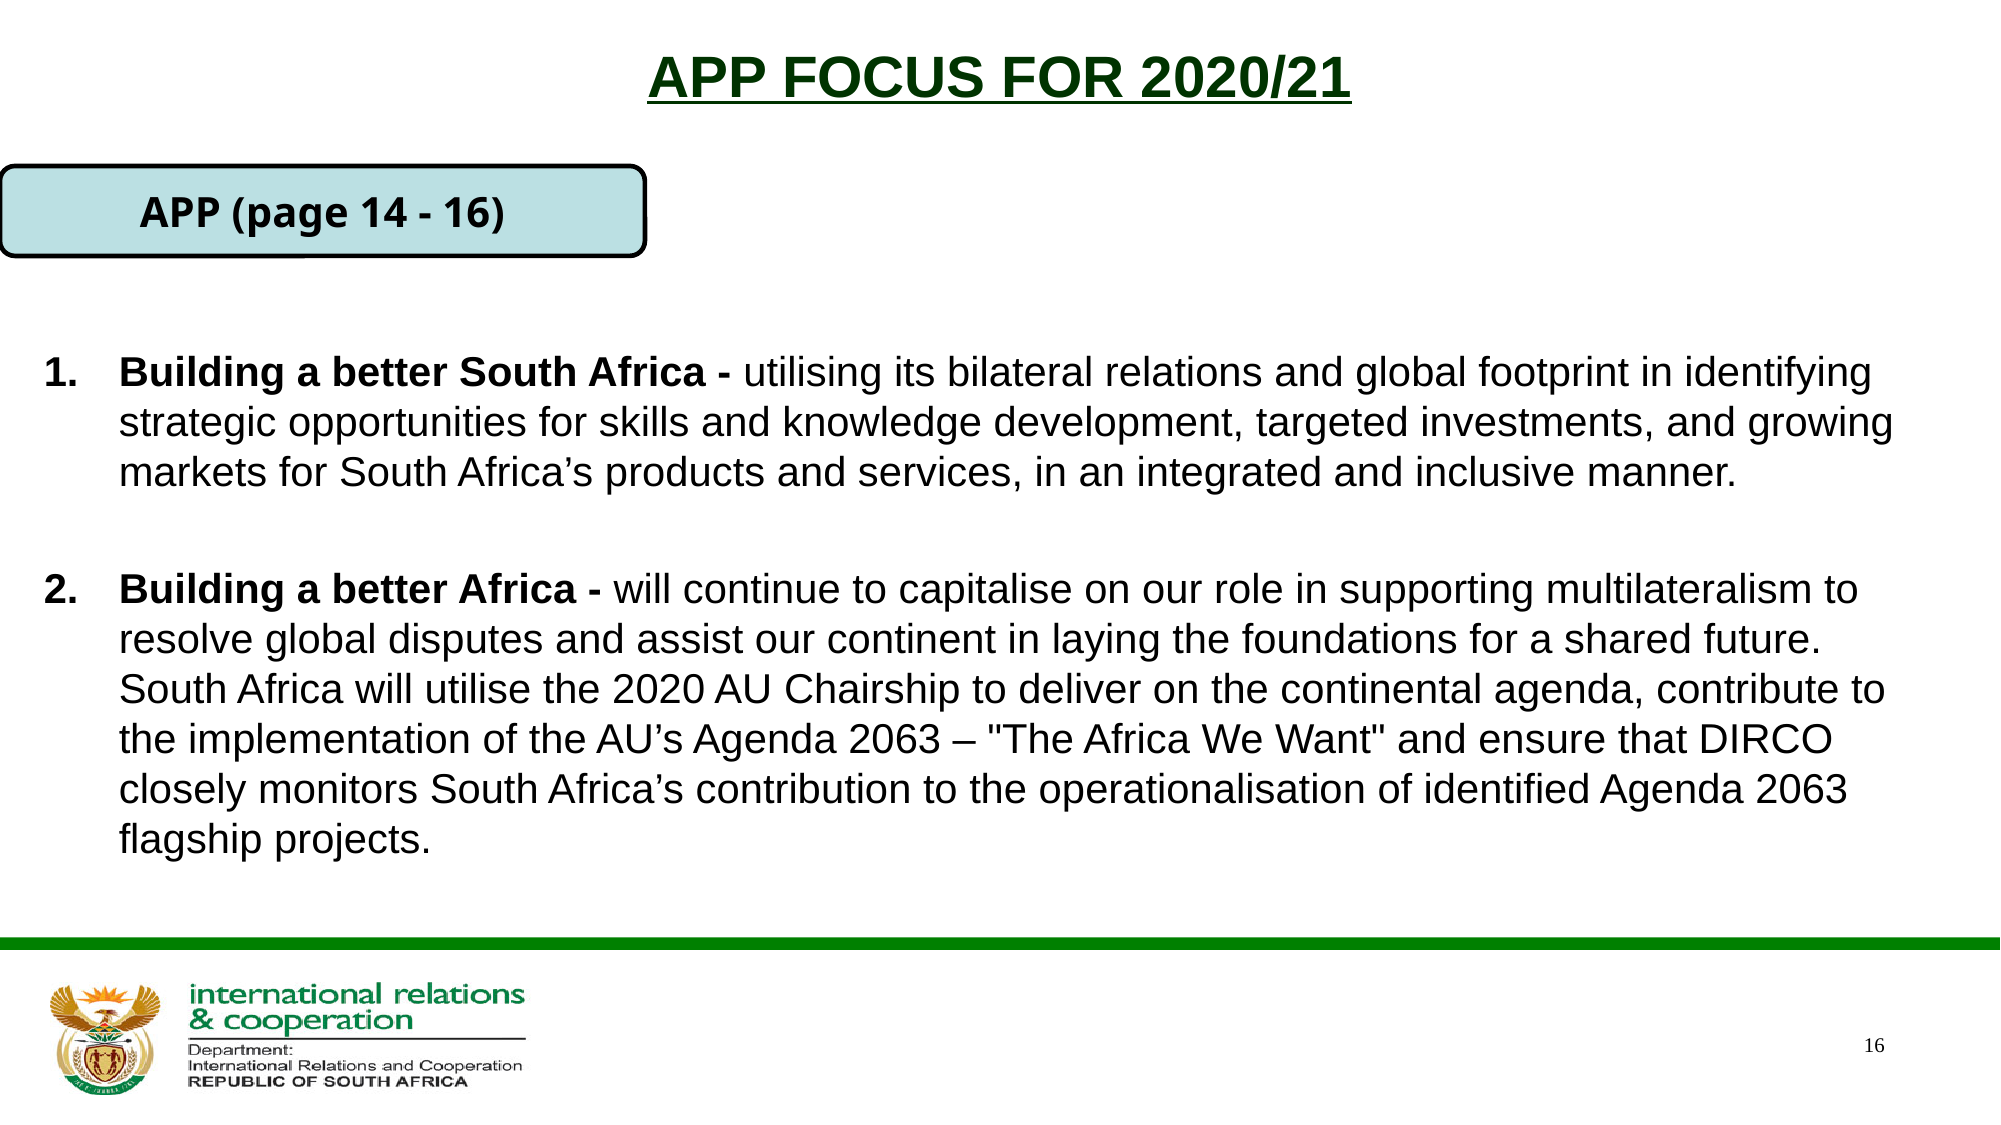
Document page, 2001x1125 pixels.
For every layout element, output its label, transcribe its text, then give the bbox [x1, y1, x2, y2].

picture [50, 974, 534, 1095]
text_box APP (page 14 - 16) [0, 165, 645, 256]
slide_number 16 [1433, 1024, 1901, 1103]
list Building a better South Africa - utilising its bilateral relations and global footprint in identifying strategic opportunities for skills and knowledge development, targeted investments, and growing markets for South Africa’s products and services, in an integrated and inclusive manner. Building a better Africa - will continue to capitalise on our role in supporting multilateralism to resolve global disputes and assist our continent in laying the foundations for a shared future. South Africa will utilise the 2020 AU Chairship to deliver on the continental agenda, contribute to the implementation of the AU’s Agenda 2063 – "The Africa We Want" and ensure that DIRCO closely monitors South Africa’s contribution to the operationalisation of identified Agenda 2063 flagship projects. [28, 337, 1923, 917]
title APP FOCUS FOR 2020/21 [99, 0, 1900, 150]
